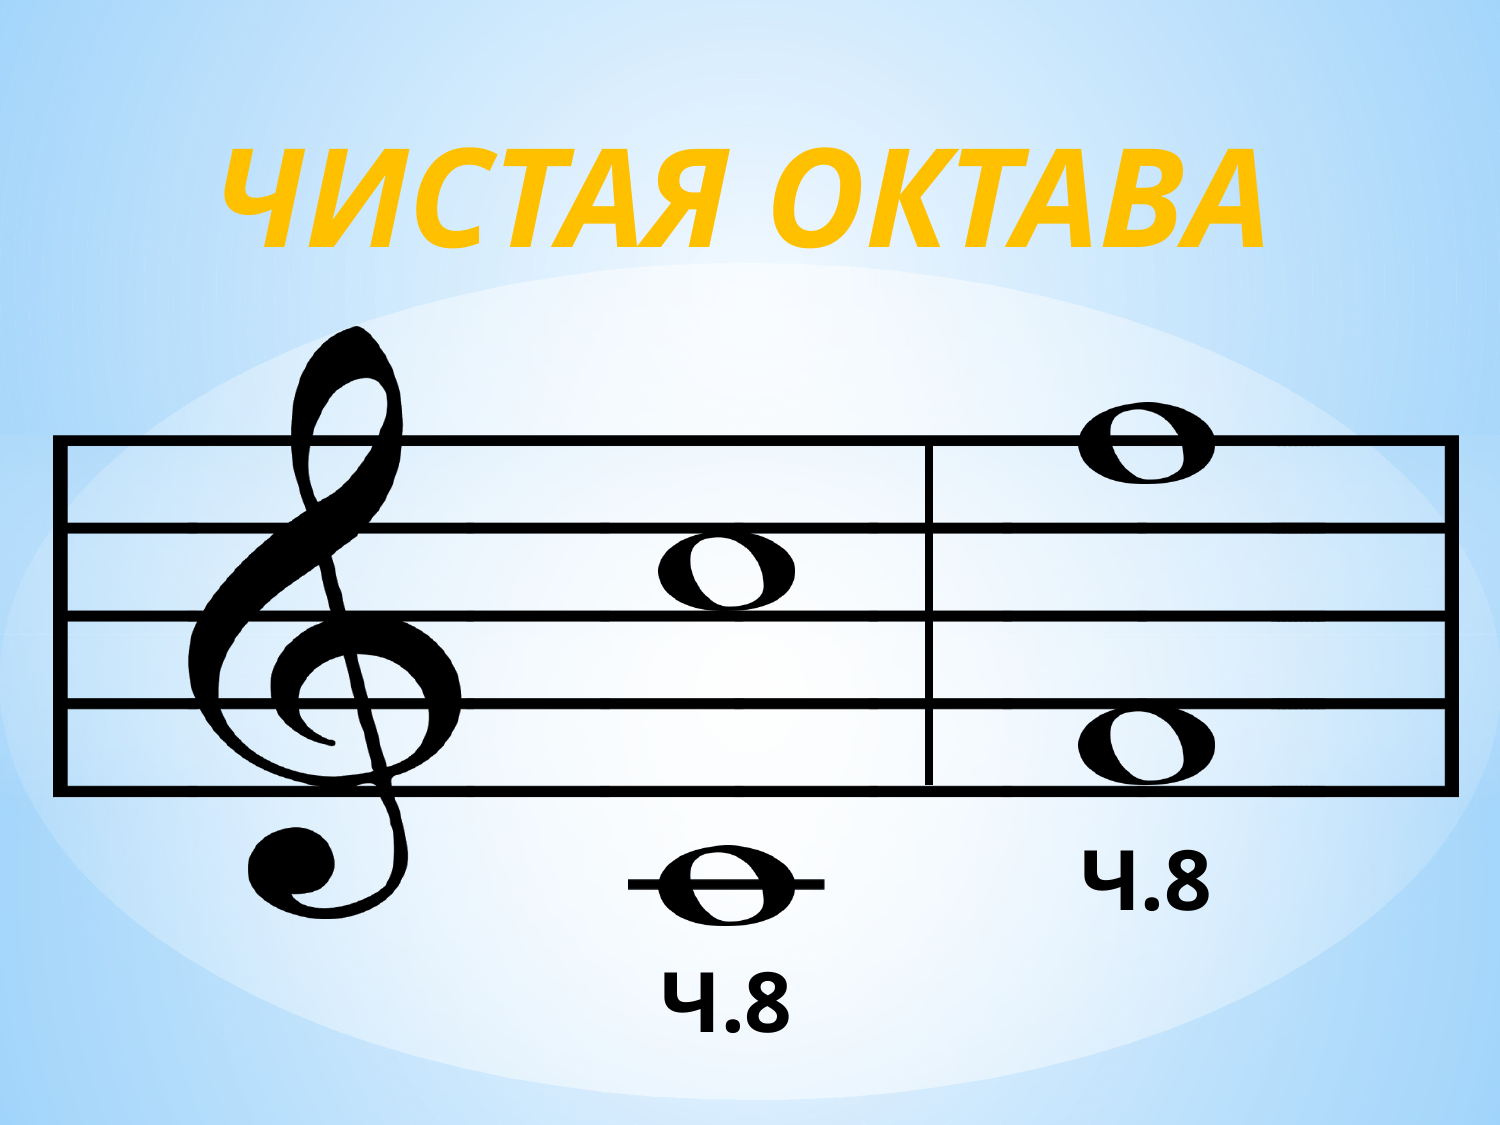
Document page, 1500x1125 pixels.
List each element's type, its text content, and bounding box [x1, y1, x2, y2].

picture [52, 326, 1459, 927]
title ЧИСТАЯ ОКТАВА [138, 102, 1316, 323]
text_box Ч.8 [561, 942, 892, 1057]
text_box Ч.8 [980, 928, 1312, 935]
